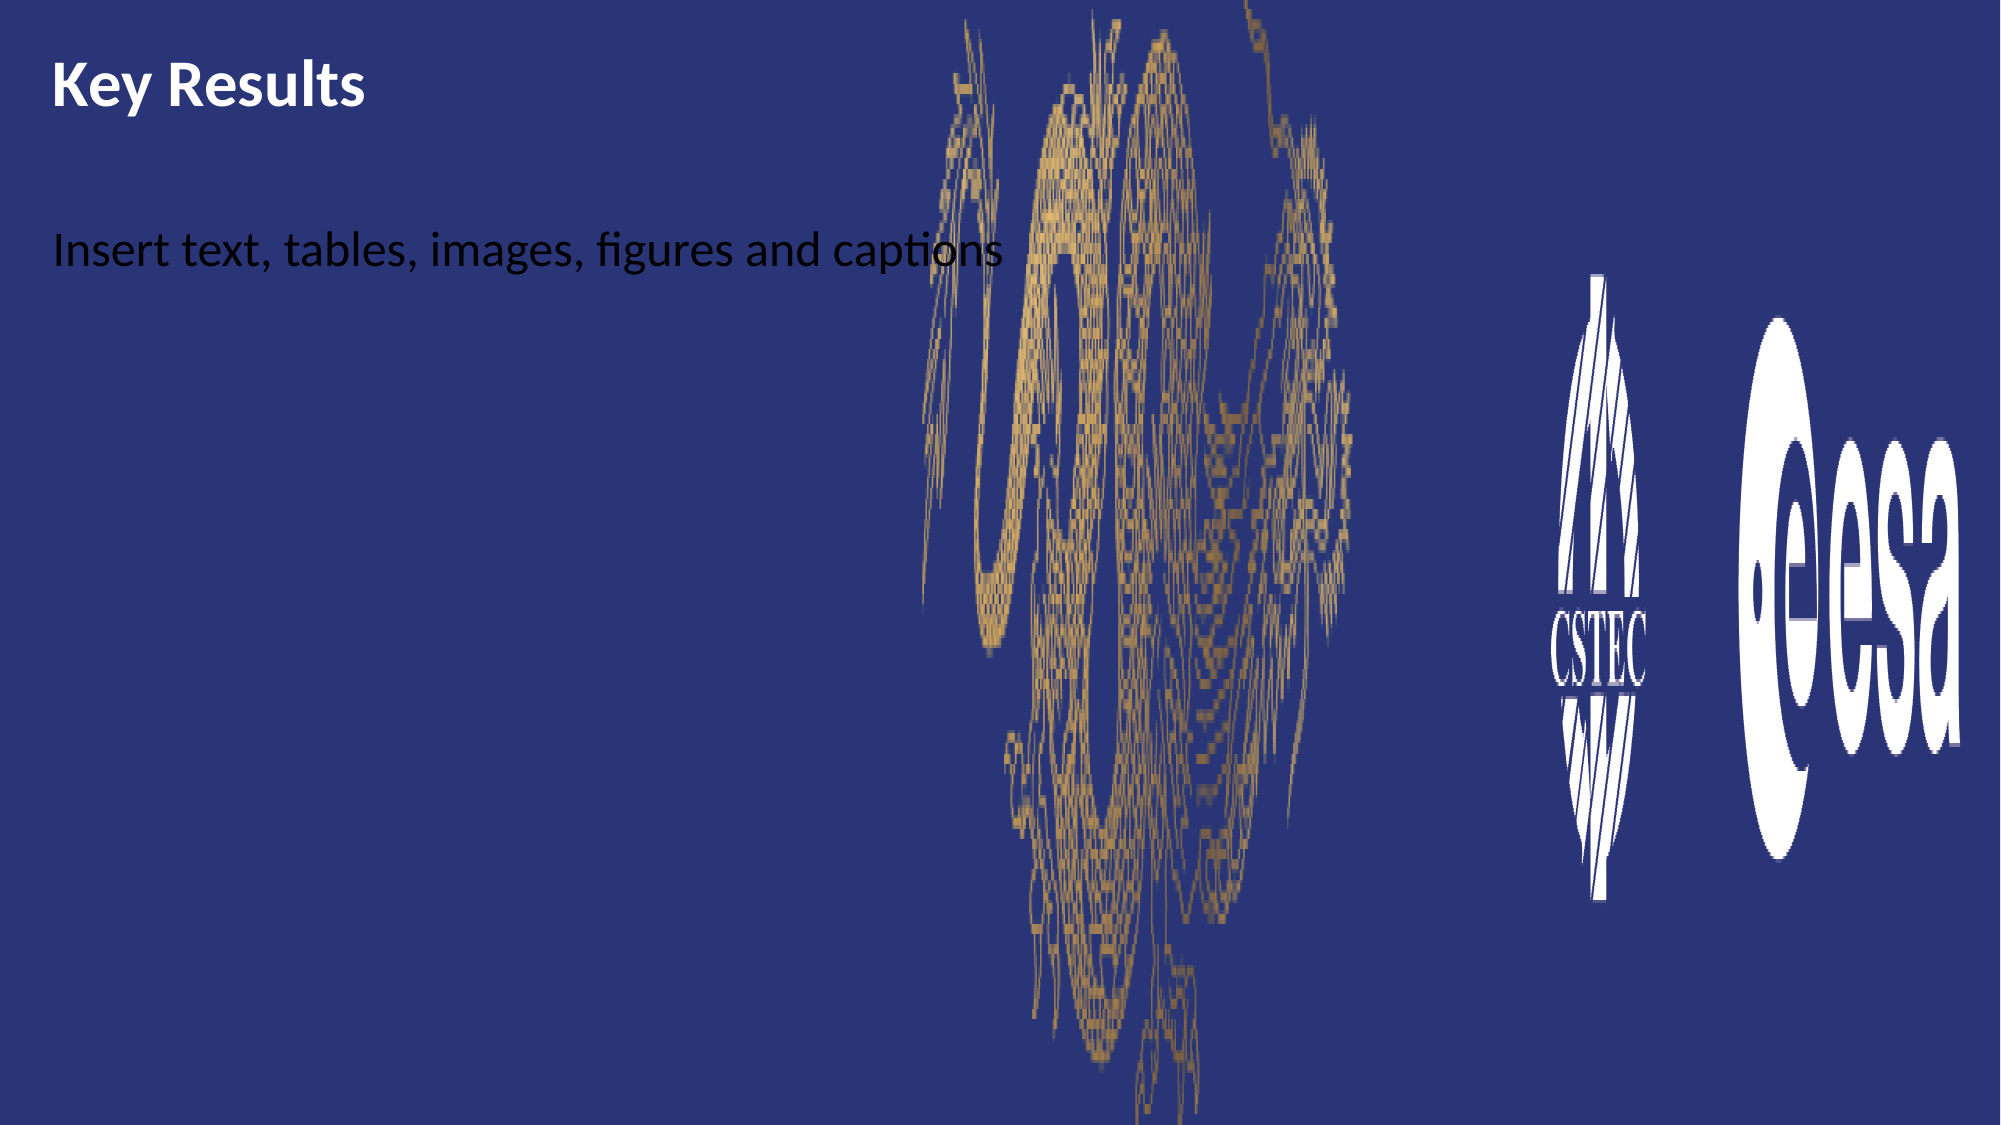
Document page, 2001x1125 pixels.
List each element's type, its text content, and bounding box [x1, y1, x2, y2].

text_box Insert text, tables, images, figures and captions [37, 184, 1808, 316]
title Key Results [37, 24, 1634, 145]
picture [0, 0, 2001, 1125]
